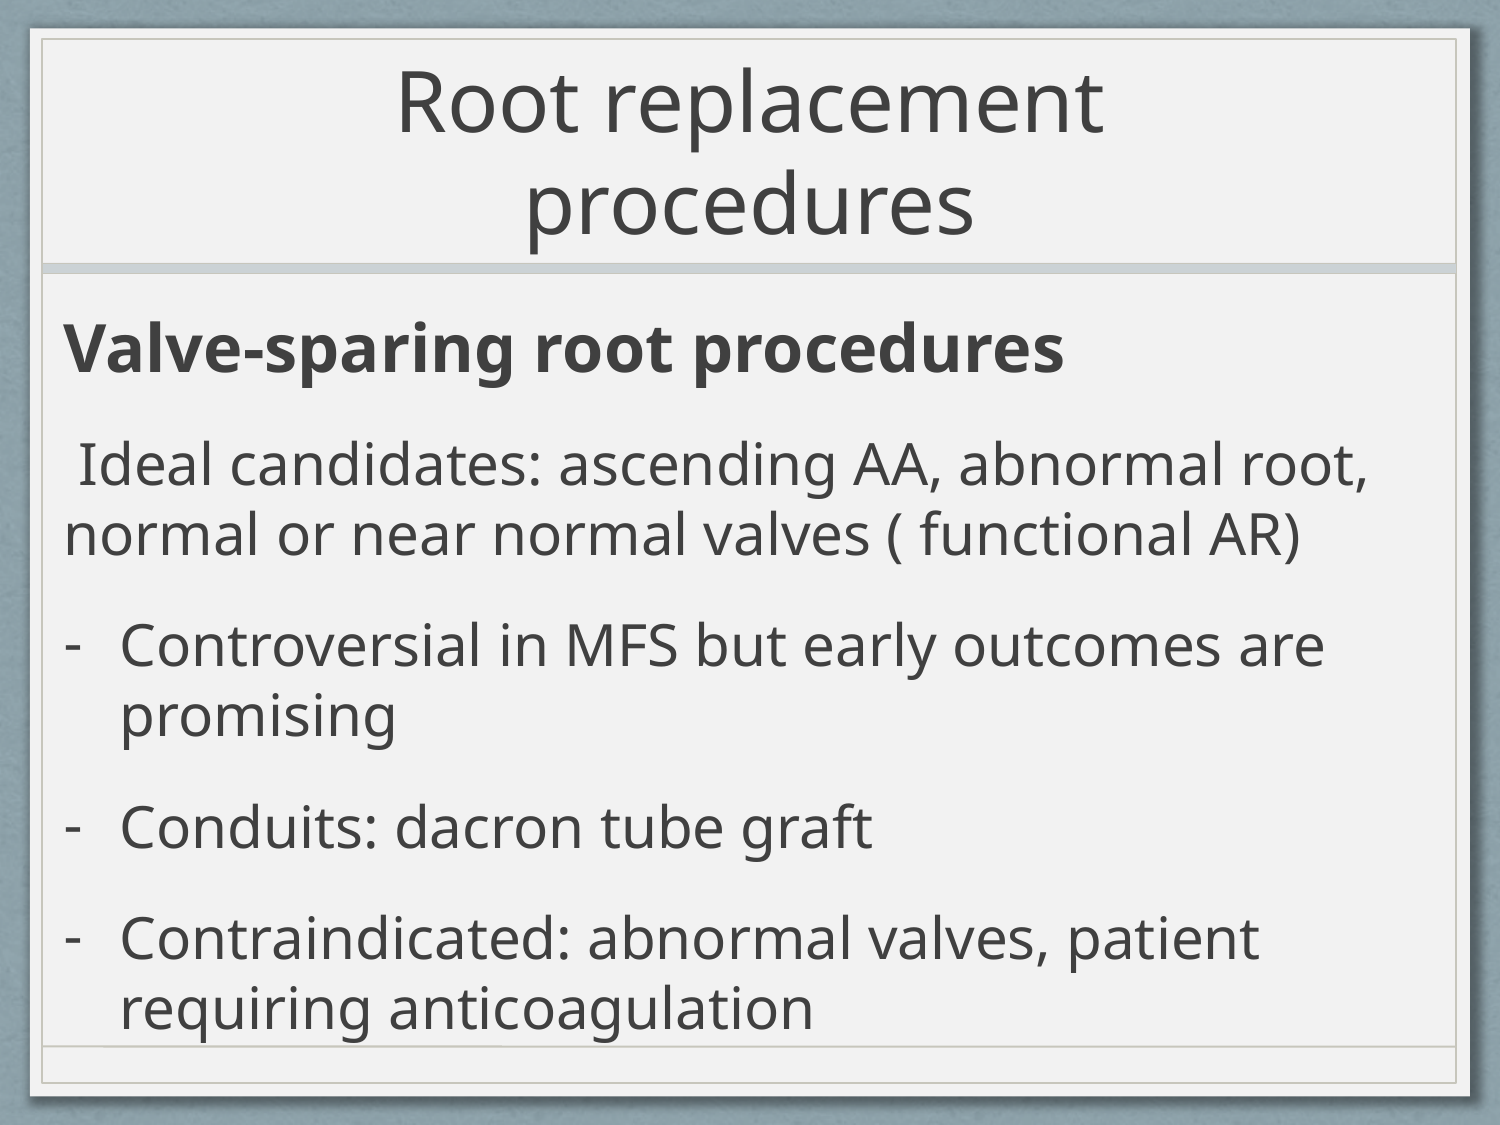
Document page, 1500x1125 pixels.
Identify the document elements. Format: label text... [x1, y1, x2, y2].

title Root replacement procedures [147, 40, 1353, 260]
list Valve-sparing root procedures Ideal candidates: ascending AA, abnormal root, normal or near normal valves ( functional AR) Controversial in MFS but early outcomes are promising Conduits: dacron tube graft Contraindicated: abnormal valves, patient requiring anticoagulation [48, 297, 1449, 1064]
